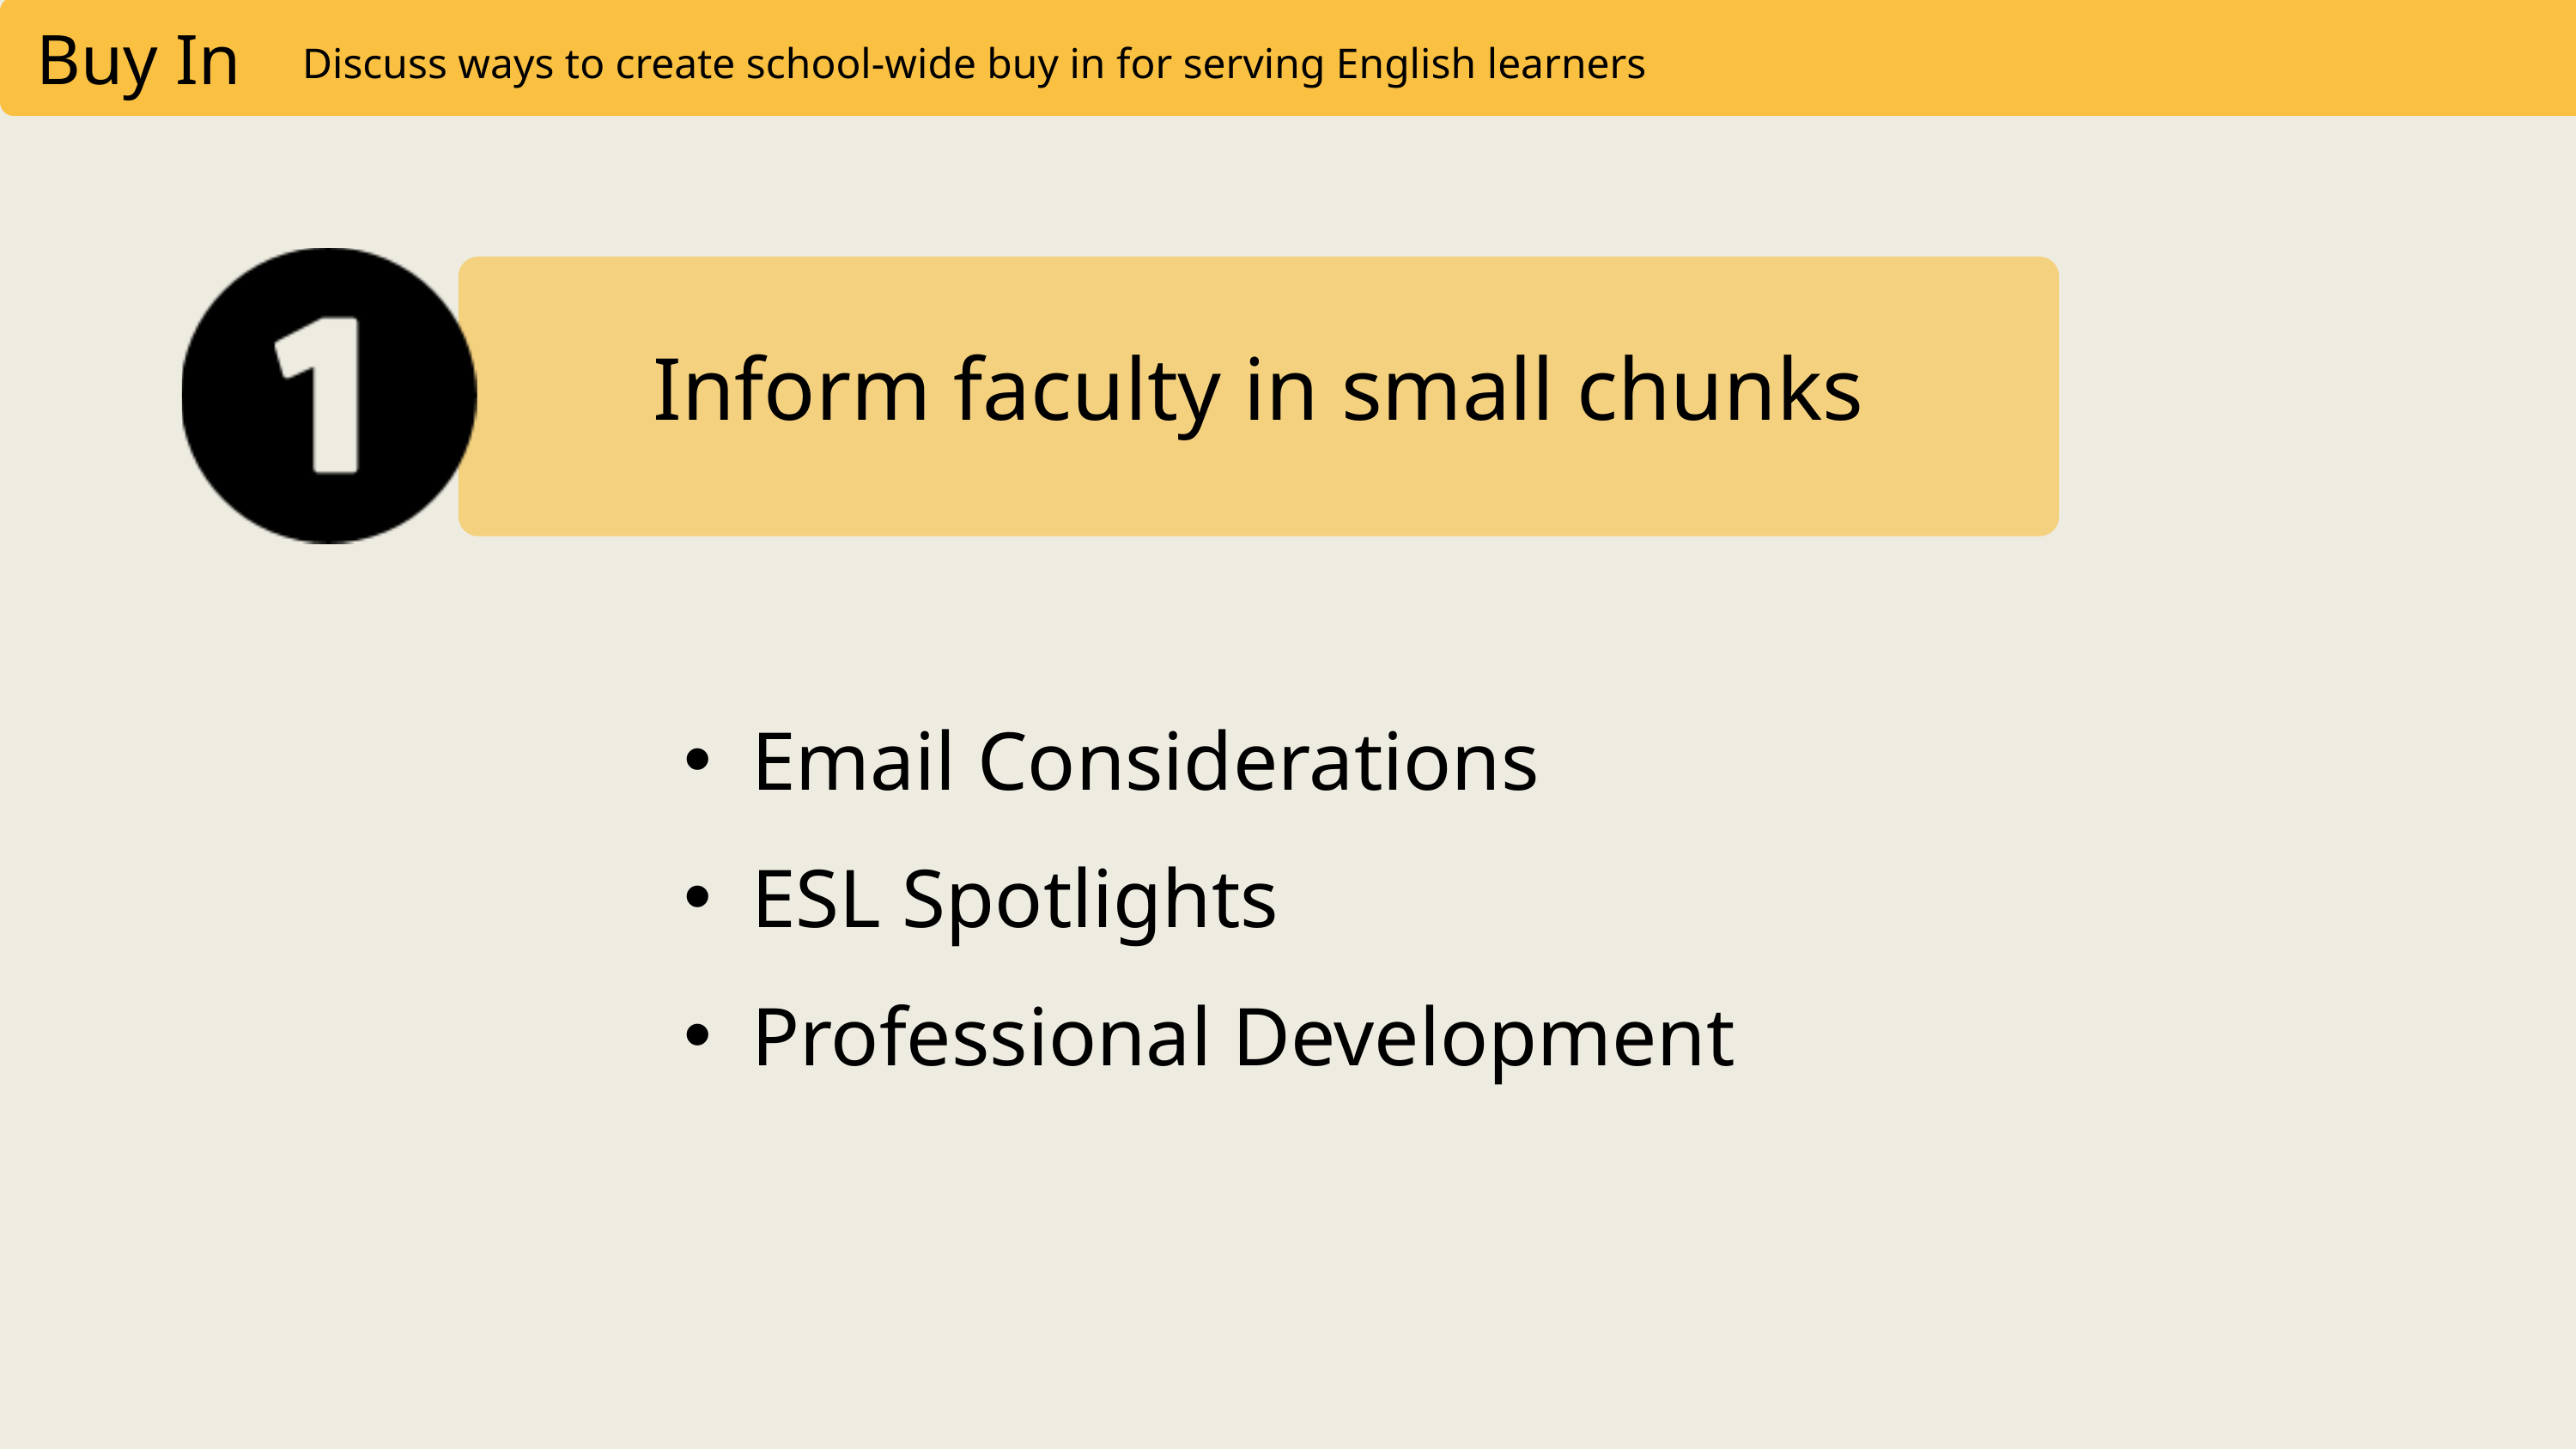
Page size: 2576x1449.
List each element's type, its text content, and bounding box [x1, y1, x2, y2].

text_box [0, 0, 2576, 117]
text_box [181, 248, 477, 544]
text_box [458, 256, 2060, 537]
text_box Email Considerations ESL Spotlights Professional Development [616, 667, 1880, 1082]
